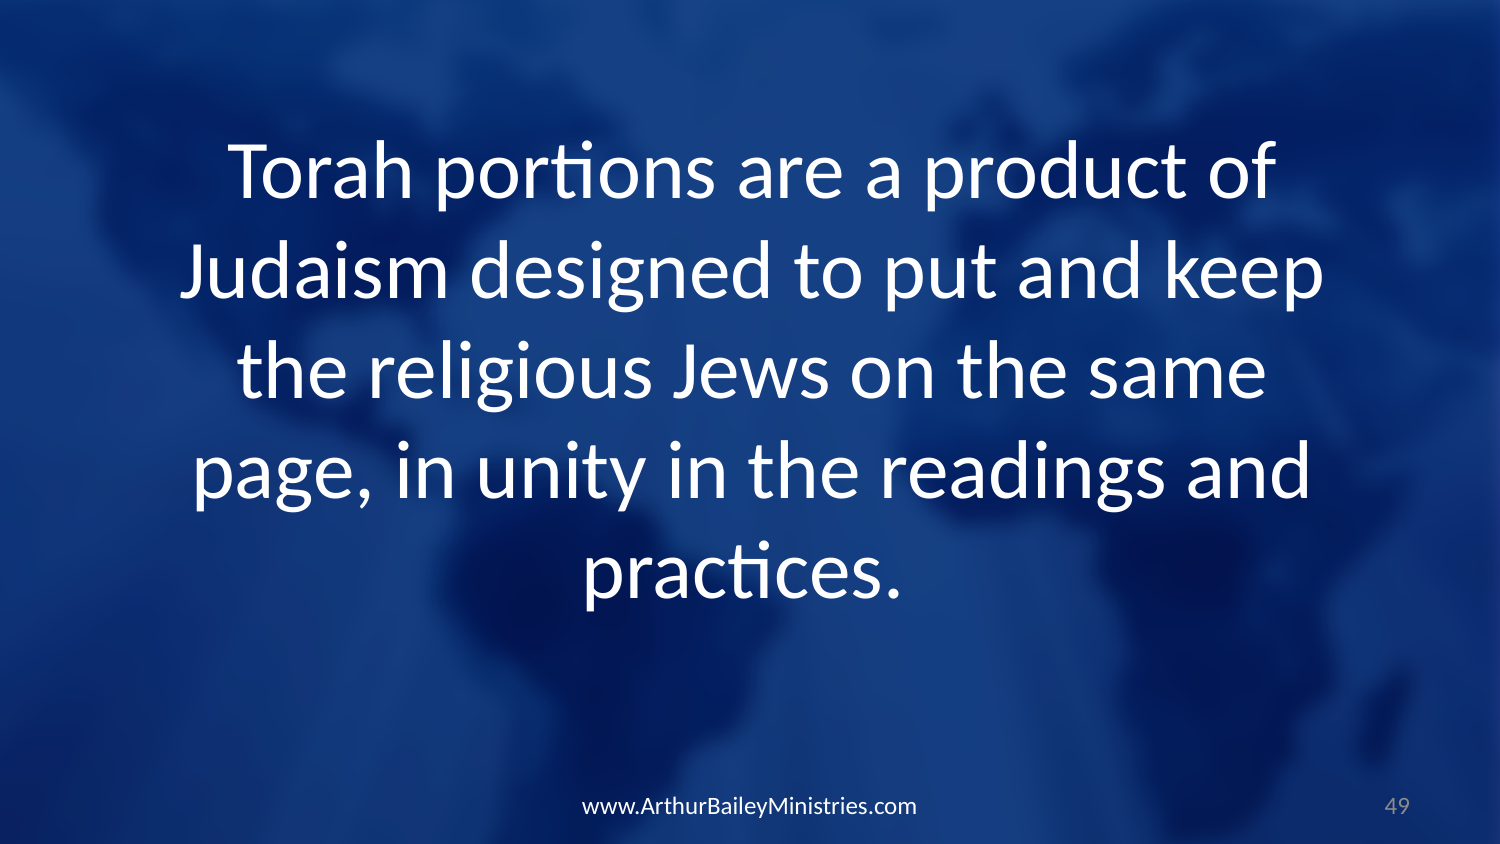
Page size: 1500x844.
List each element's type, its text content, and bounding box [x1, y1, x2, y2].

picture [0, 0, 1500, 844]
list Torah portions are a product of Judaism designed to put and keep the religious Jews on the same page, in unity in the readings and practices. [151, 107, 1355, 741]
slide_number 49 [1074, 782, 1425, 827]
footer www.ArthurBaileyMinistries.com [512, 782, 988, 827]
